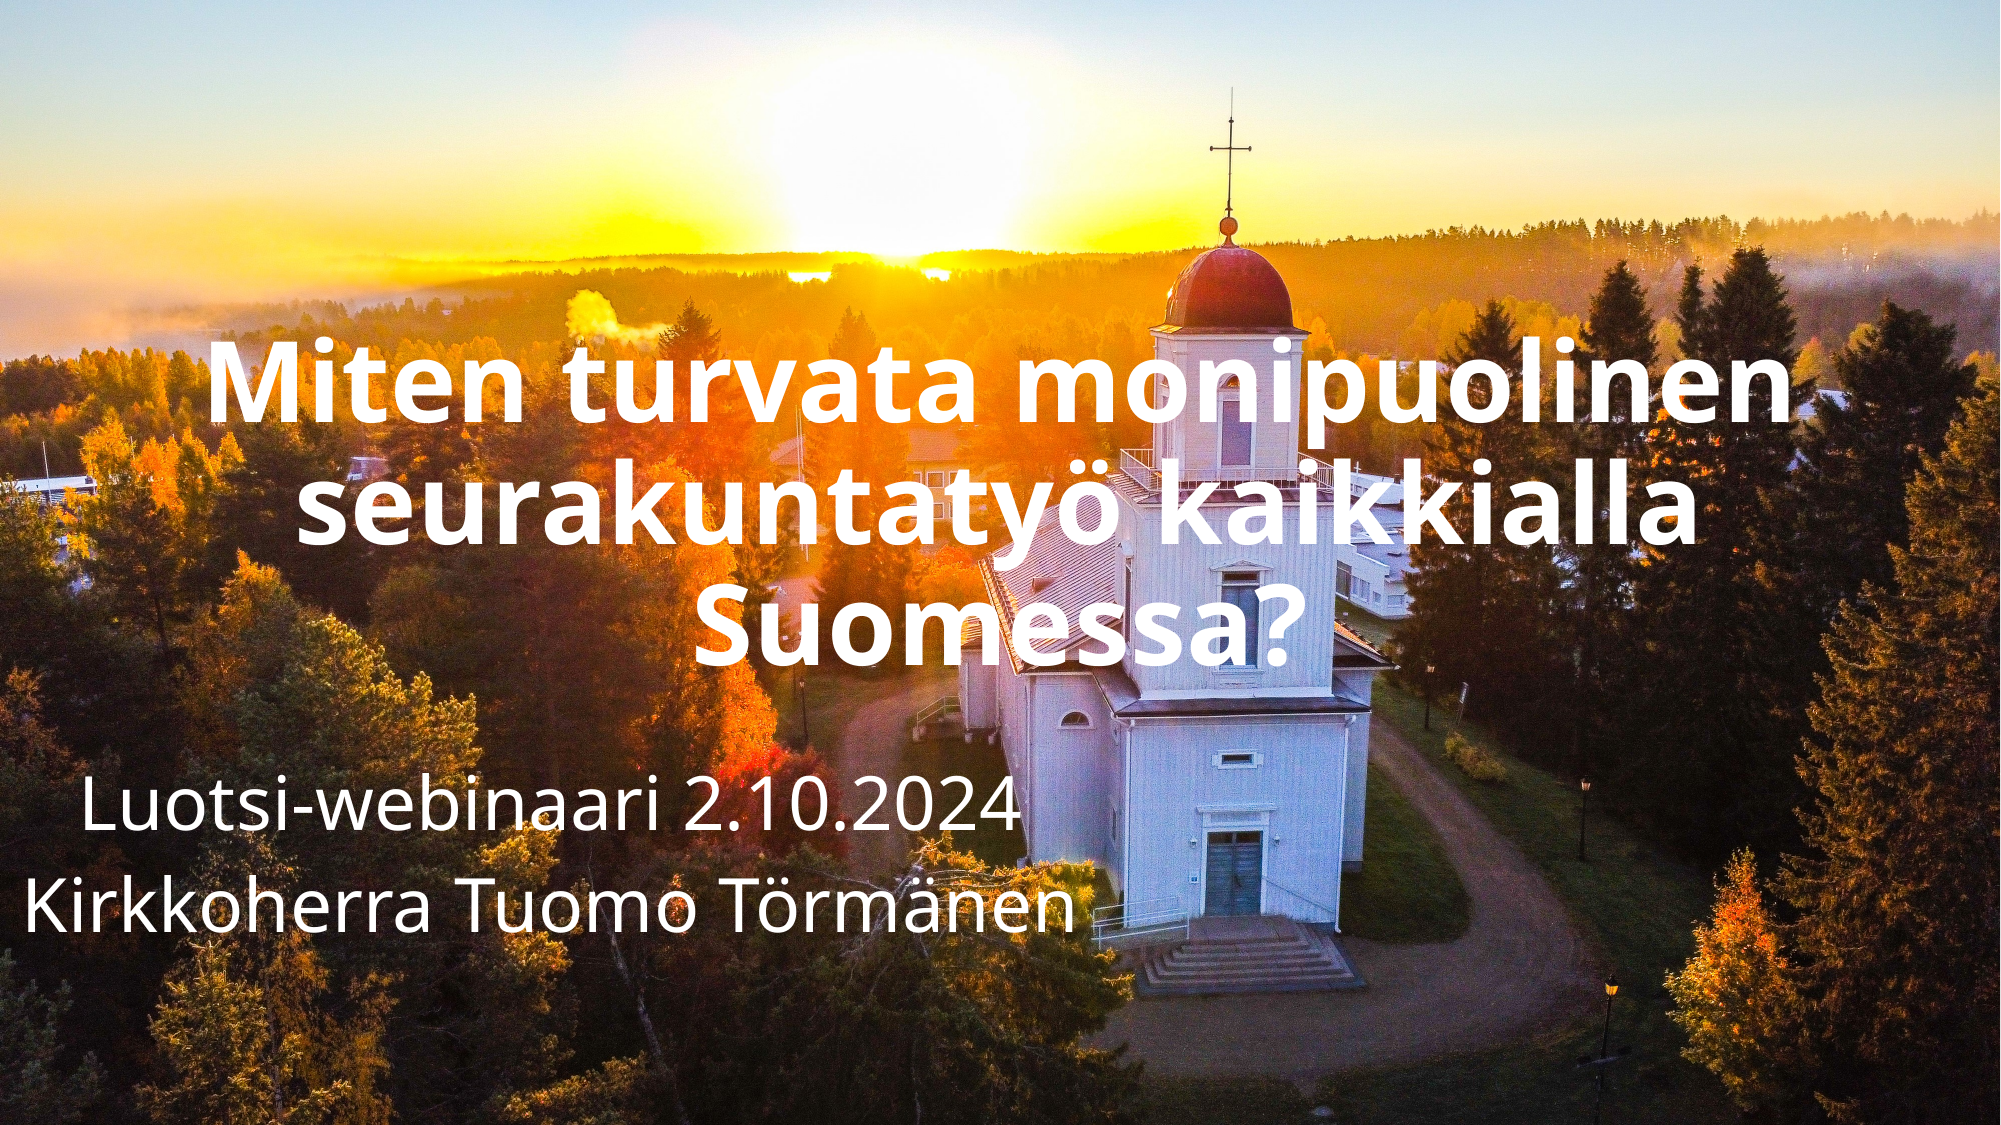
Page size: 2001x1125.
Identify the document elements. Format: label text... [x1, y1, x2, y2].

picture [0, 0, 2001, 1125]
subtitle Luotsi-webinaari 2.10.2024 Kirkkoherra Tuomo Törmänen [0, 677, 1174, 1052]
title Miten turvata monipuolinen seurakuntatyö kaikkialla Suomessa? [140, 305, 1860, 698]
